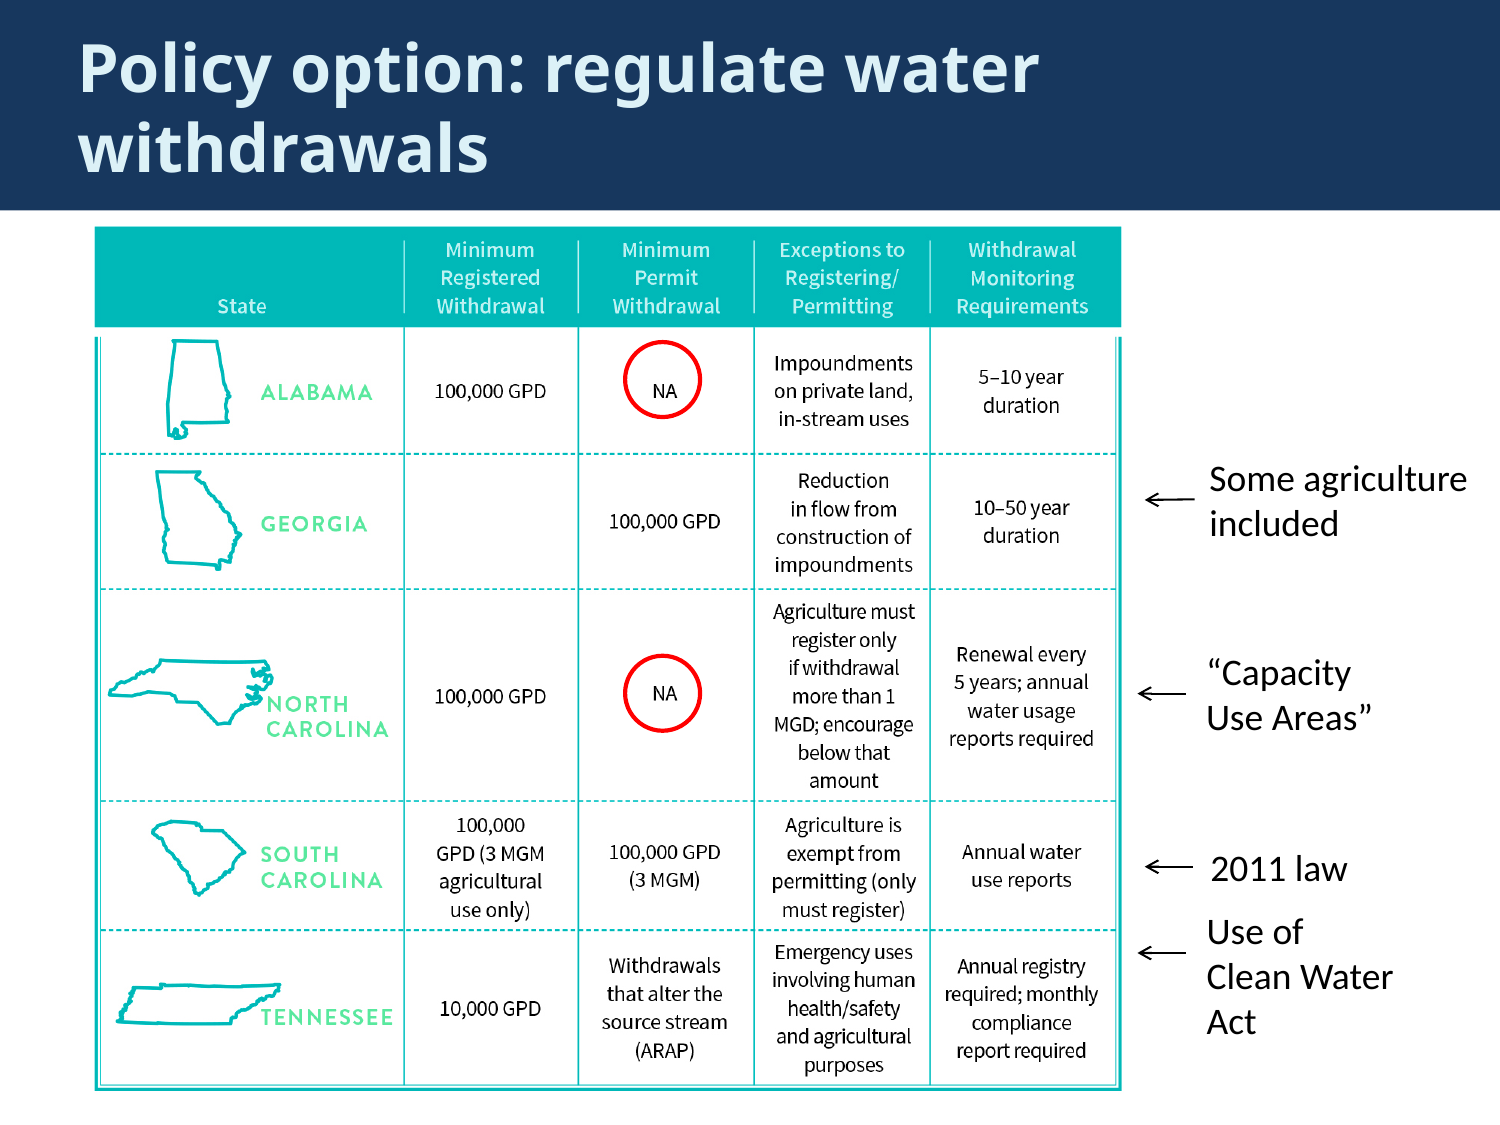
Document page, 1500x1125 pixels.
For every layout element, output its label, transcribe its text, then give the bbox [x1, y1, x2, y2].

text_box [0, 0, 1500, 213]
text_box Policy option: regulate water withdrawals [62, 18, 1413, 194]
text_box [1144, 836, 1365, 898]
picture [76, 204, 1140, 1108]
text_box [1137, 640, 1390, 747]
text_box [1144, 446, 1495, 554]
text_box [1137, 899, 1419, 1052]
